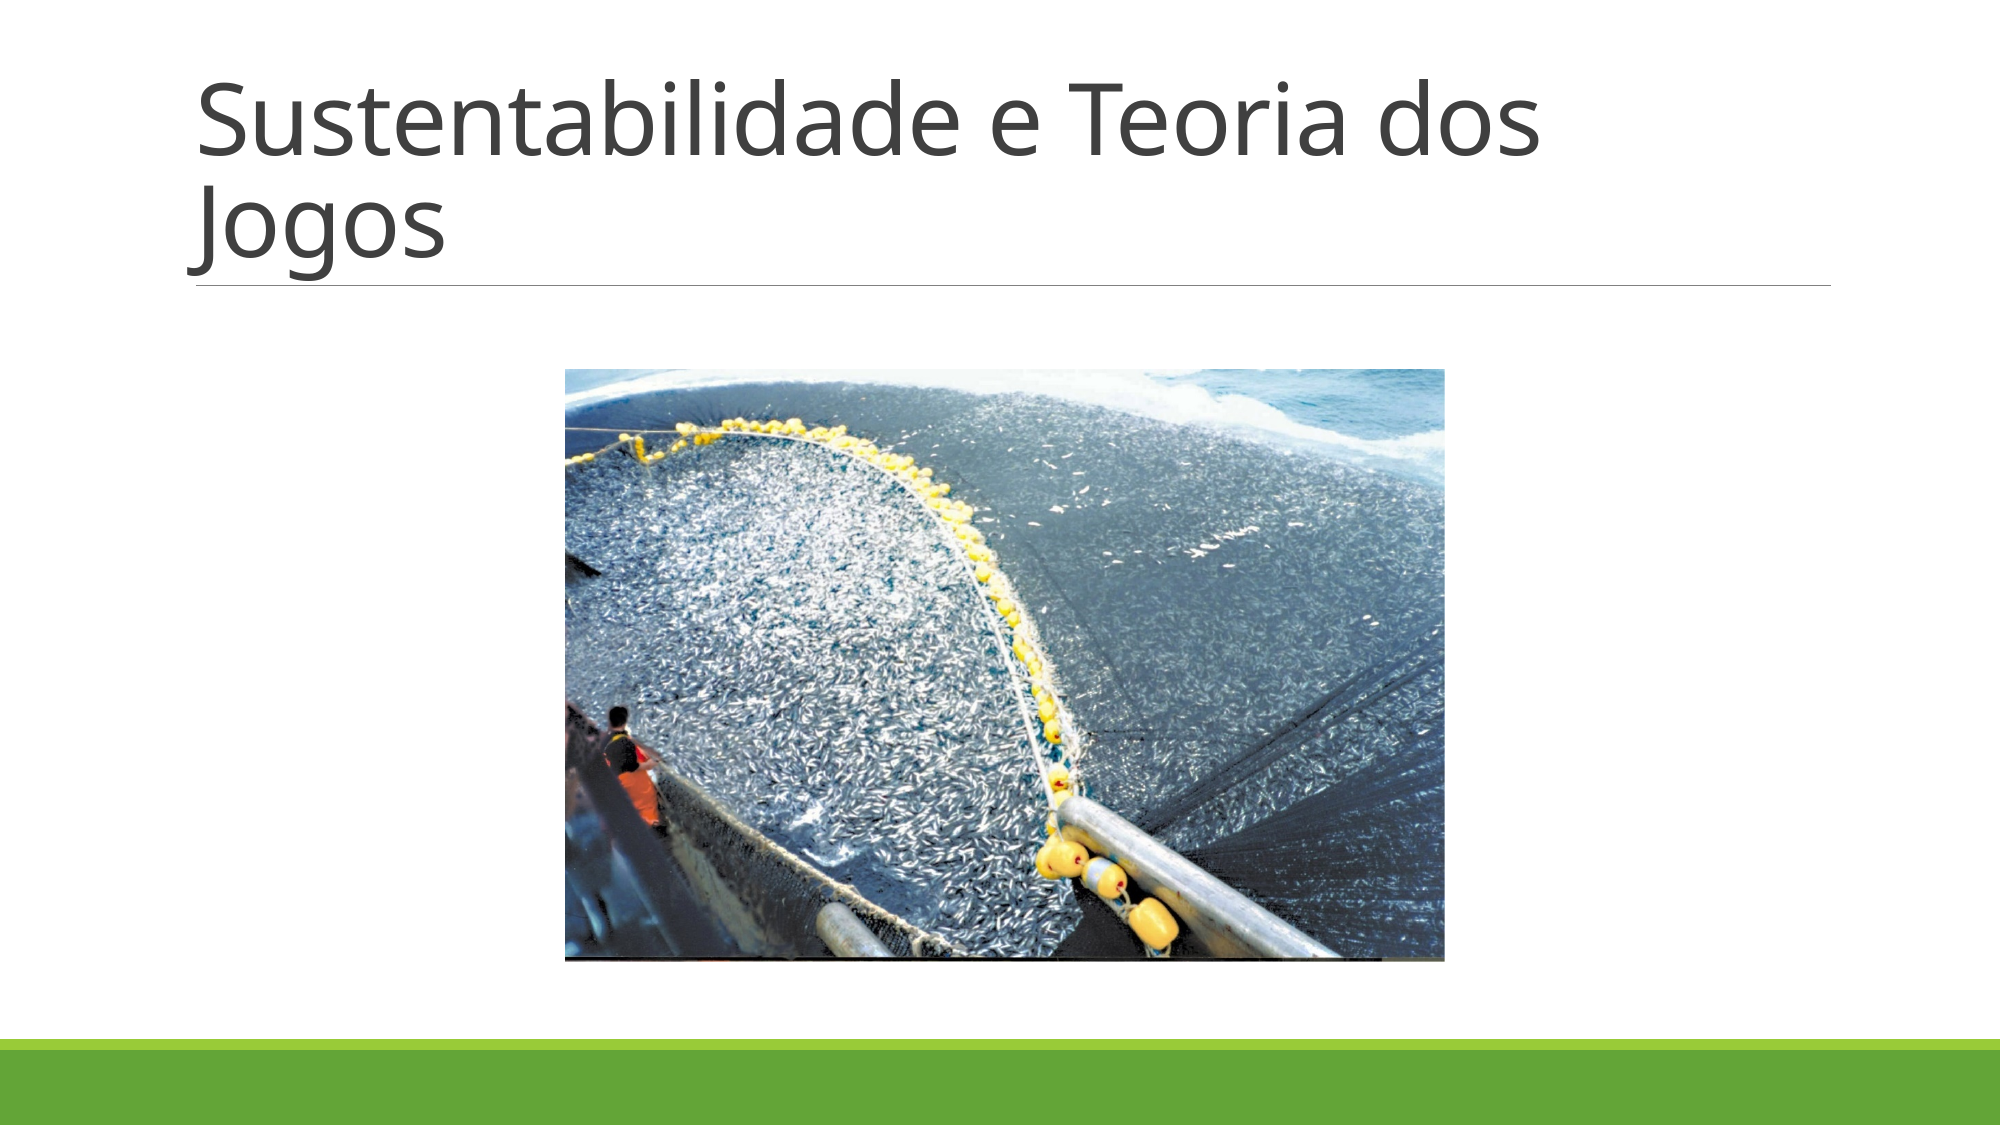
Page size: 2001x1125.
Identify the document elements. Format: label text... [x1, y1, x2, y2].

picture [565, 369, 1445, 963]
title Sustentabilidade e Teoria dos Jogos [180, 47, 1830, 285]
